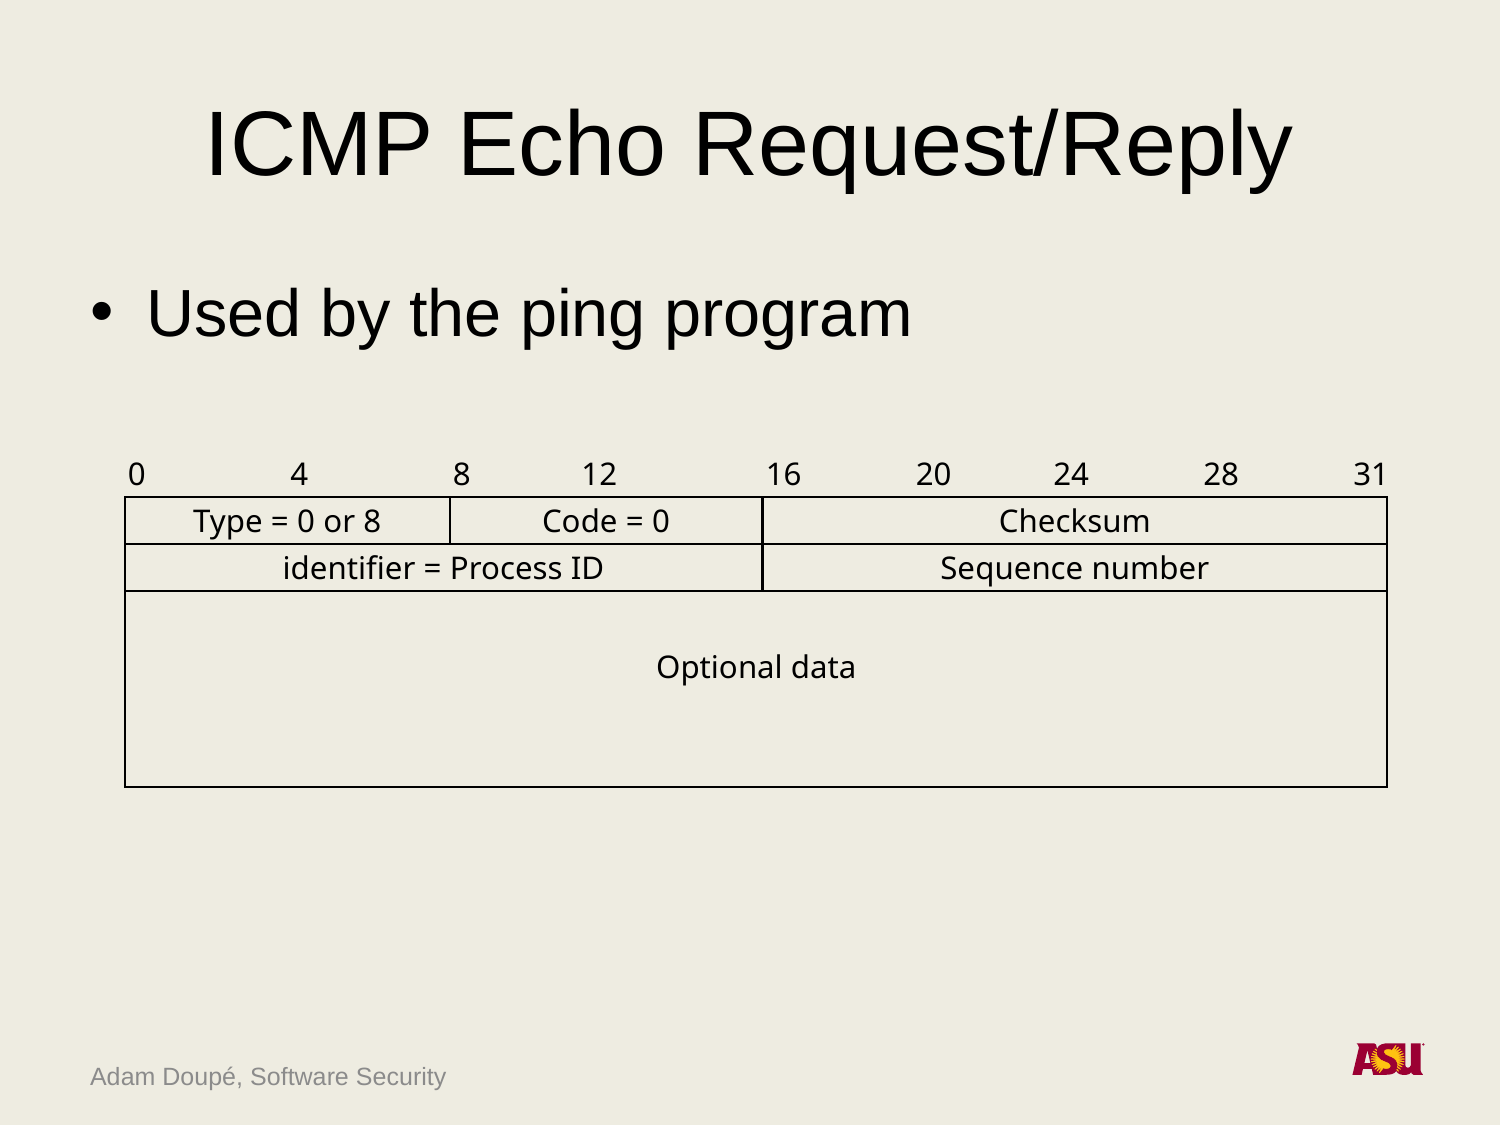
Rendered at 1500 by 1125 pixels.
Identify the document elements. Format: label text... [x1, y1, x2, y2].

text_box Checksum [762, 496, 1388, 543]
list Used by the ping program [75, 262, 1425, 1005]
text_box 8 [439, 447, 485, 498]
text_box 24 [1039, 447, 1103, 498]
text_box 28 [1189, 447, 1253, 498]
text_box 12 [567, 447, 631, 498]
text_box Optional data [124, 543, 1388, 788]
text_box Code = 0 [449, 496, 762, 543]
text_box Sequence number [762, 543, 1388, 591]
text_box identifier = Process ID [125, 543, 762, 591]
text_box 0 [114, 447, 160, 498]
text_box 20 [902, 447, 966, 498]
text_box 16 [752, 447, 816, 498]
text_box Type = 0 or 8 [125, 496, 449, 543]
text_box 4 [277, 447, 322, 498]
title ICMP Echo Request/Reply [75, 45, 1425, 233]
text_box 31 [1339, 447, 1403, 498]
